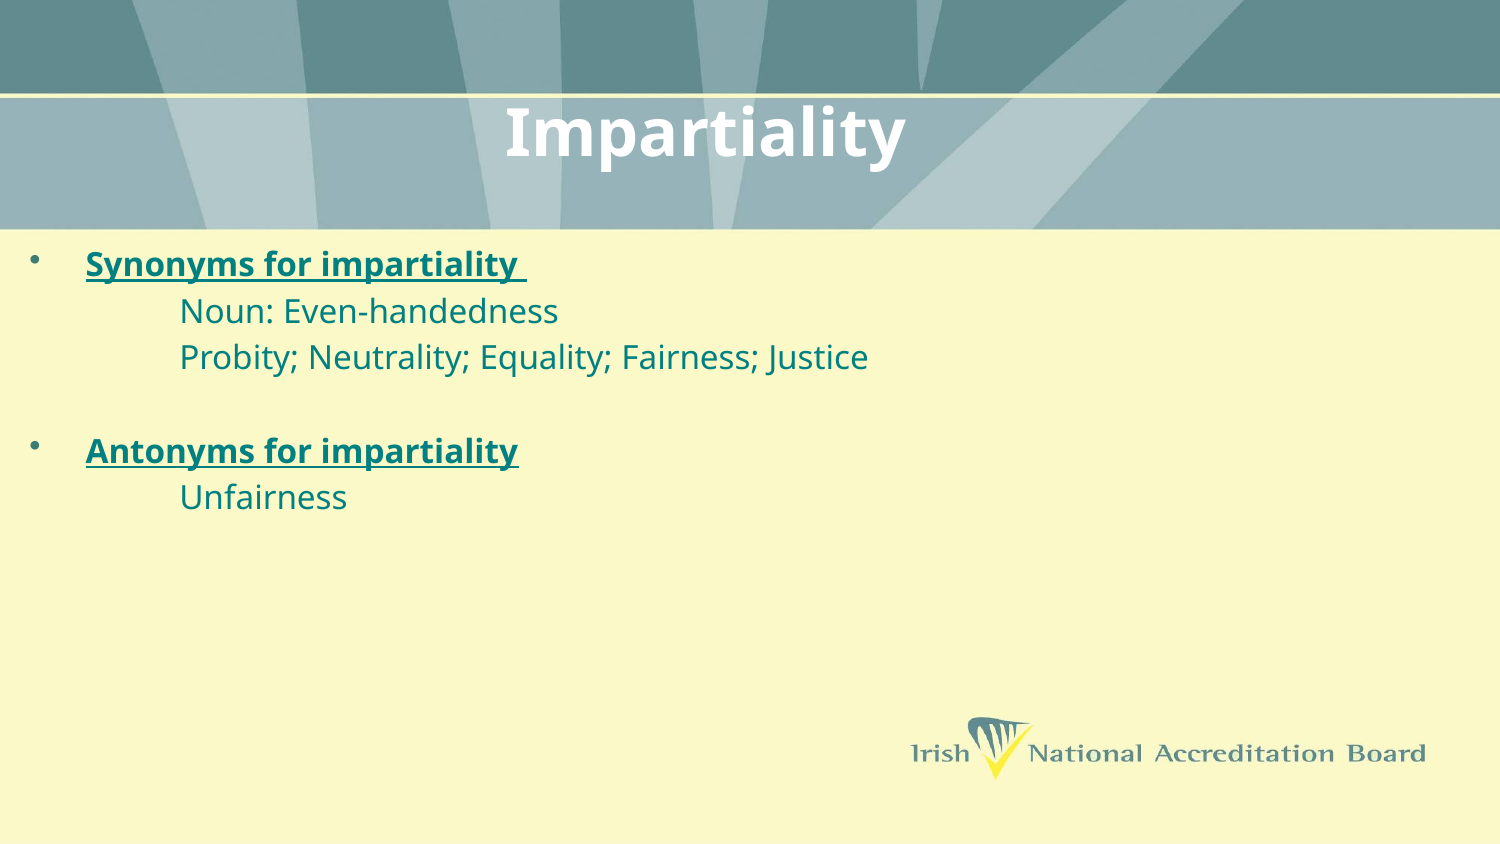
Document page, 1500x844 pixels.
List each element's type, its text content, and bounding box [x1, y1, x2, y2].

title Impartiality [112, 102, 1300, 174]
list Synonyms for impartiality Noun: Even-handedness Probity; Neutrality; Equality; Fairness; Justice Antonyms for impartiality Unfairness [29, 243, 1471, 688]
picture [0, 0, 1500, 844]
